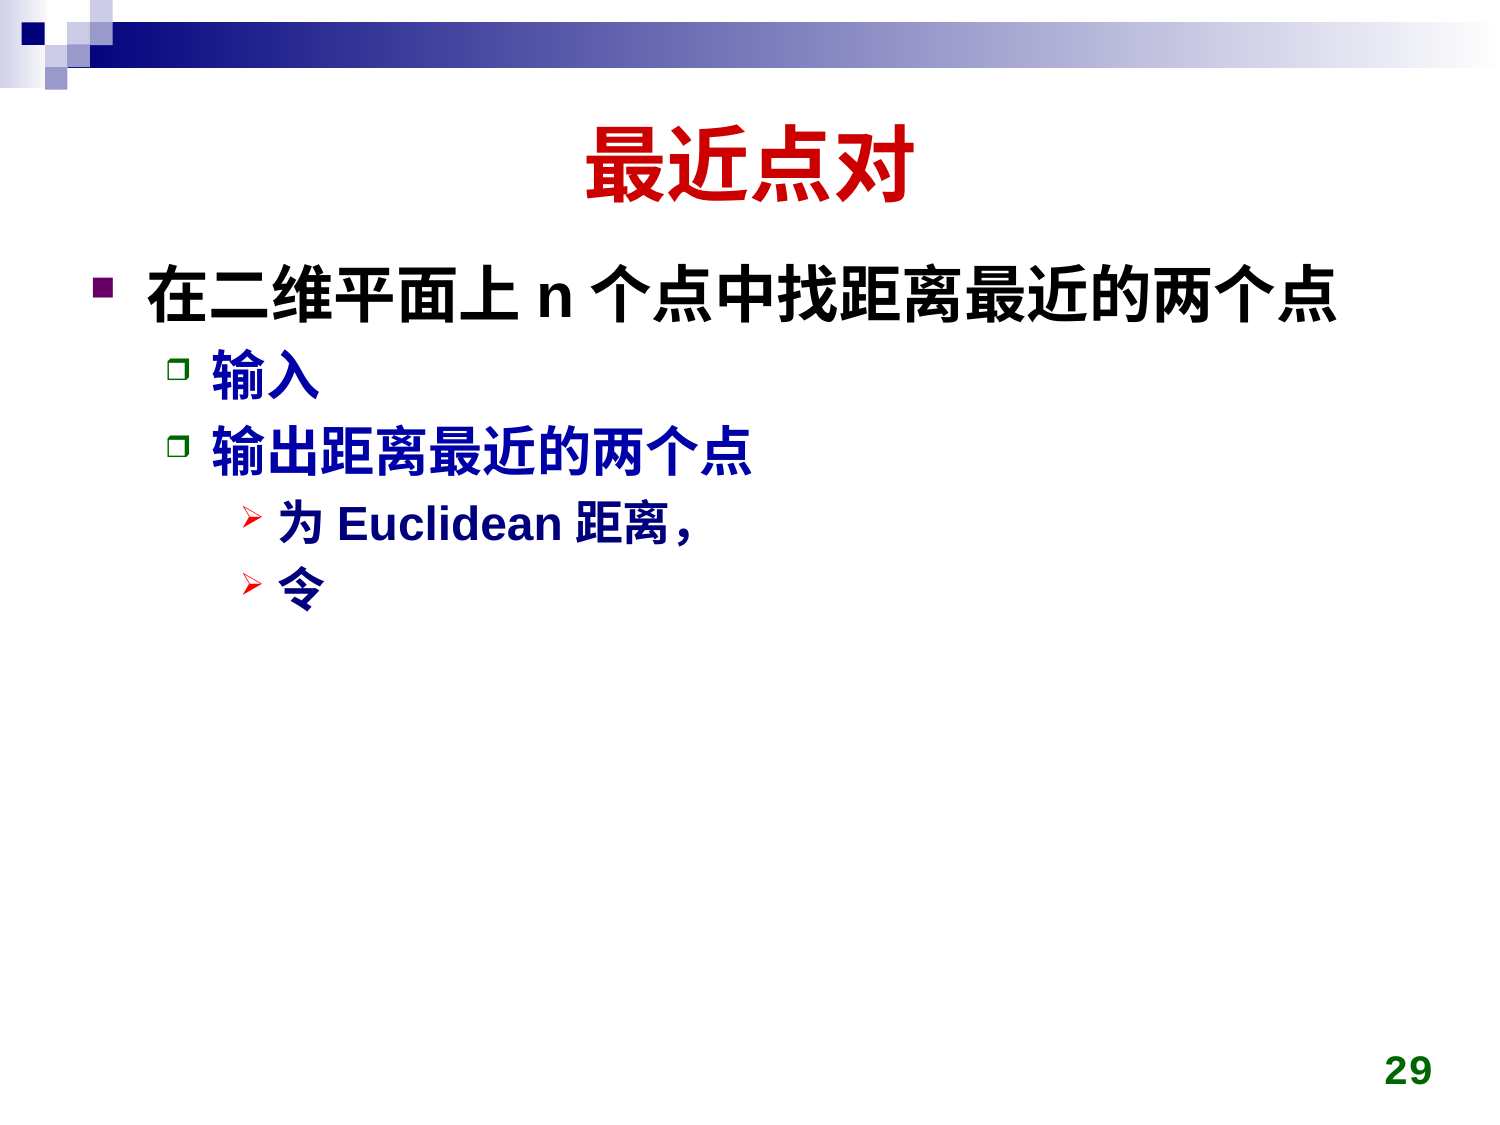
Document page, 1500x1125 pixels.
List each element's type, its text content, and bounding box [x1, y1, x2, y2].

title 最近点对 [75, 75, 1425, 250]
slide_number 29 [1098, 1025, 1449, 1100]
